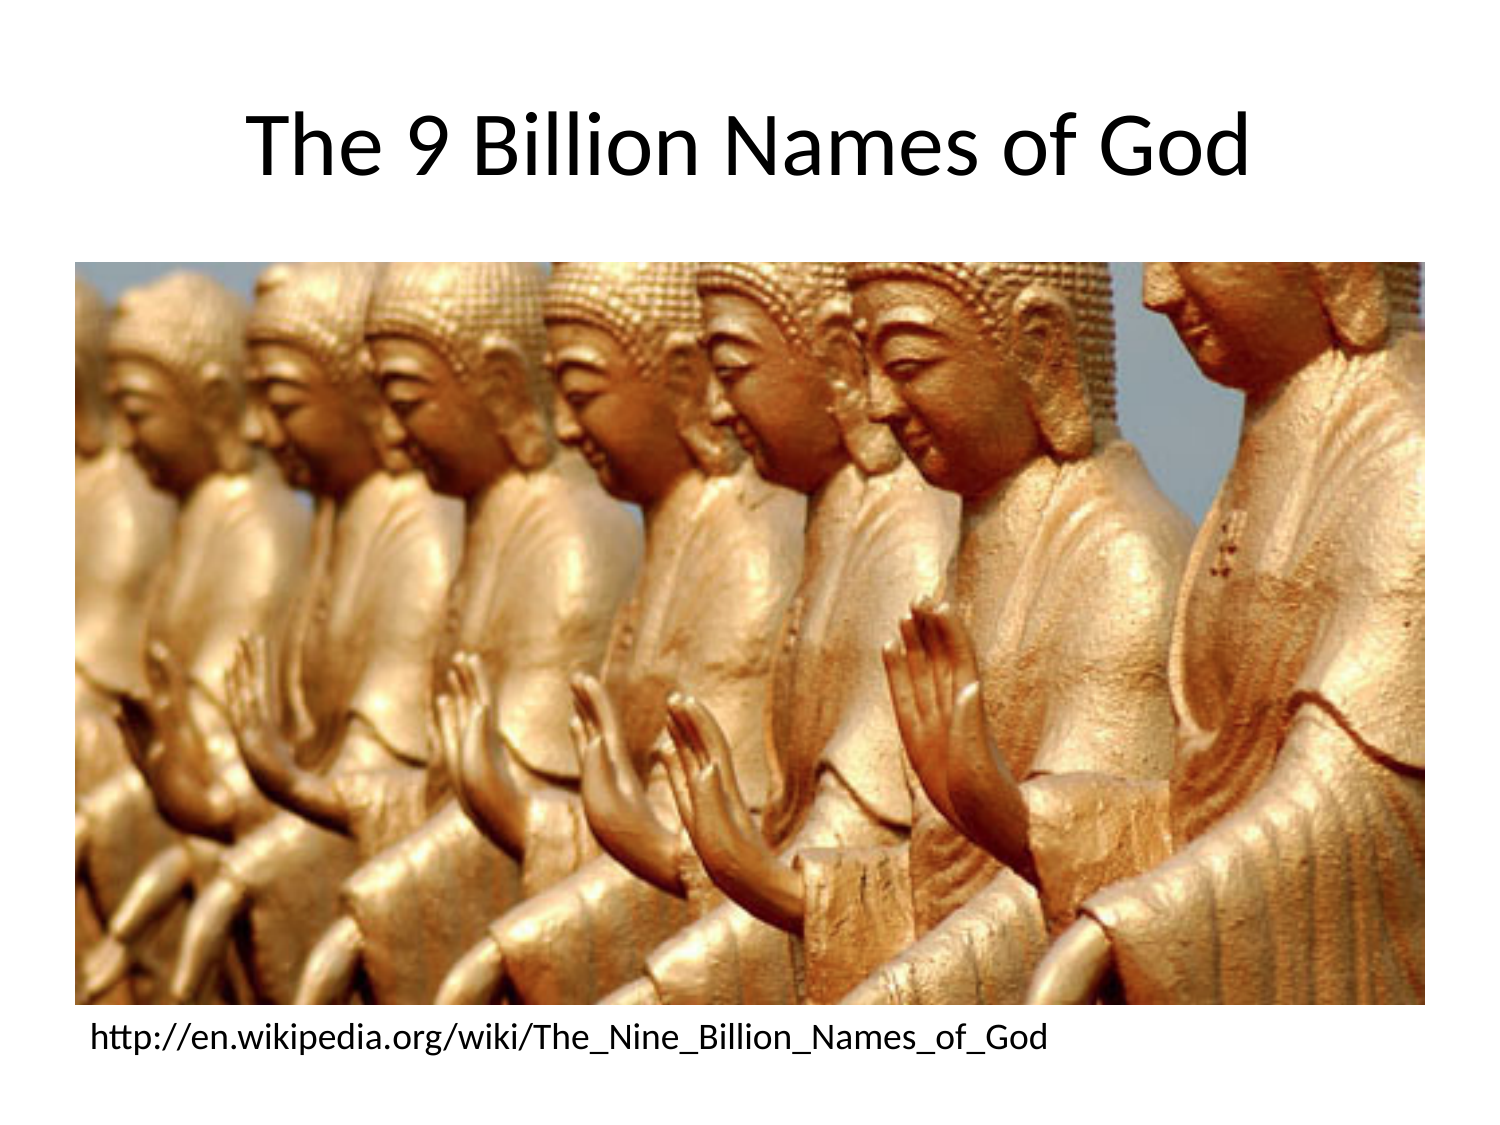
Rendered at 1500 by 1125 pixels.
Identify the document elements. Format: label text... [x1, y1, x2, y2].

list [74, 262, 1426, 1006]
title The 9 Billion Names of God [75, 45, 1425, 233]
text_box http://en.wikipedia.org/wiki/The_Nine_Billion_Names_of_God [75, 1013, 1334, 1065]
